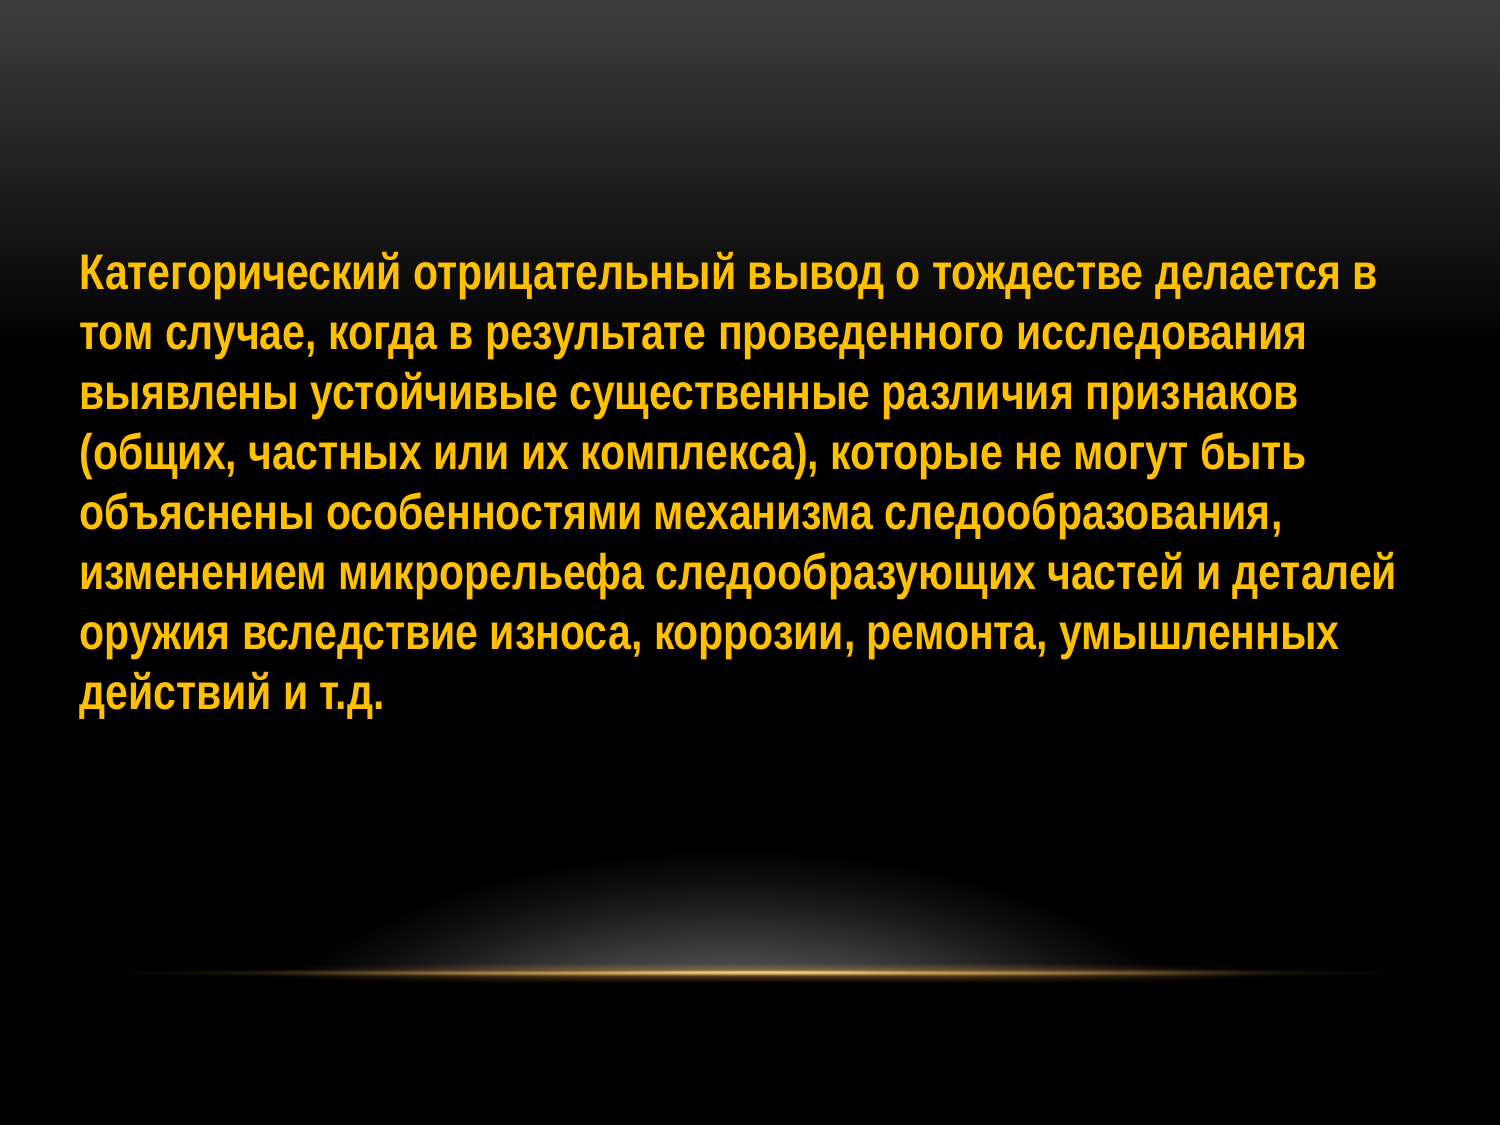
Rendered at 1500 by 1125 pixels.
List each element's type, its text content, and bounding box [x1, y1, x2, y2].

picture [0, 0, 1500, 1125]
text_box Категорический отрицательный вывод о тождестве делается в том случае, когда в результате проведенного исследования выявлены устойчивые существенные различия признаков (общих, частных или их комплекса), которые не могут быть объяснены особенностями механизма следообразования, изменением микрорельефа следообразующих частей и деталей оружия вследствие износа, коррозии, ремонта, умышленных действий и т.д. [64, 231, 1424, 727]
